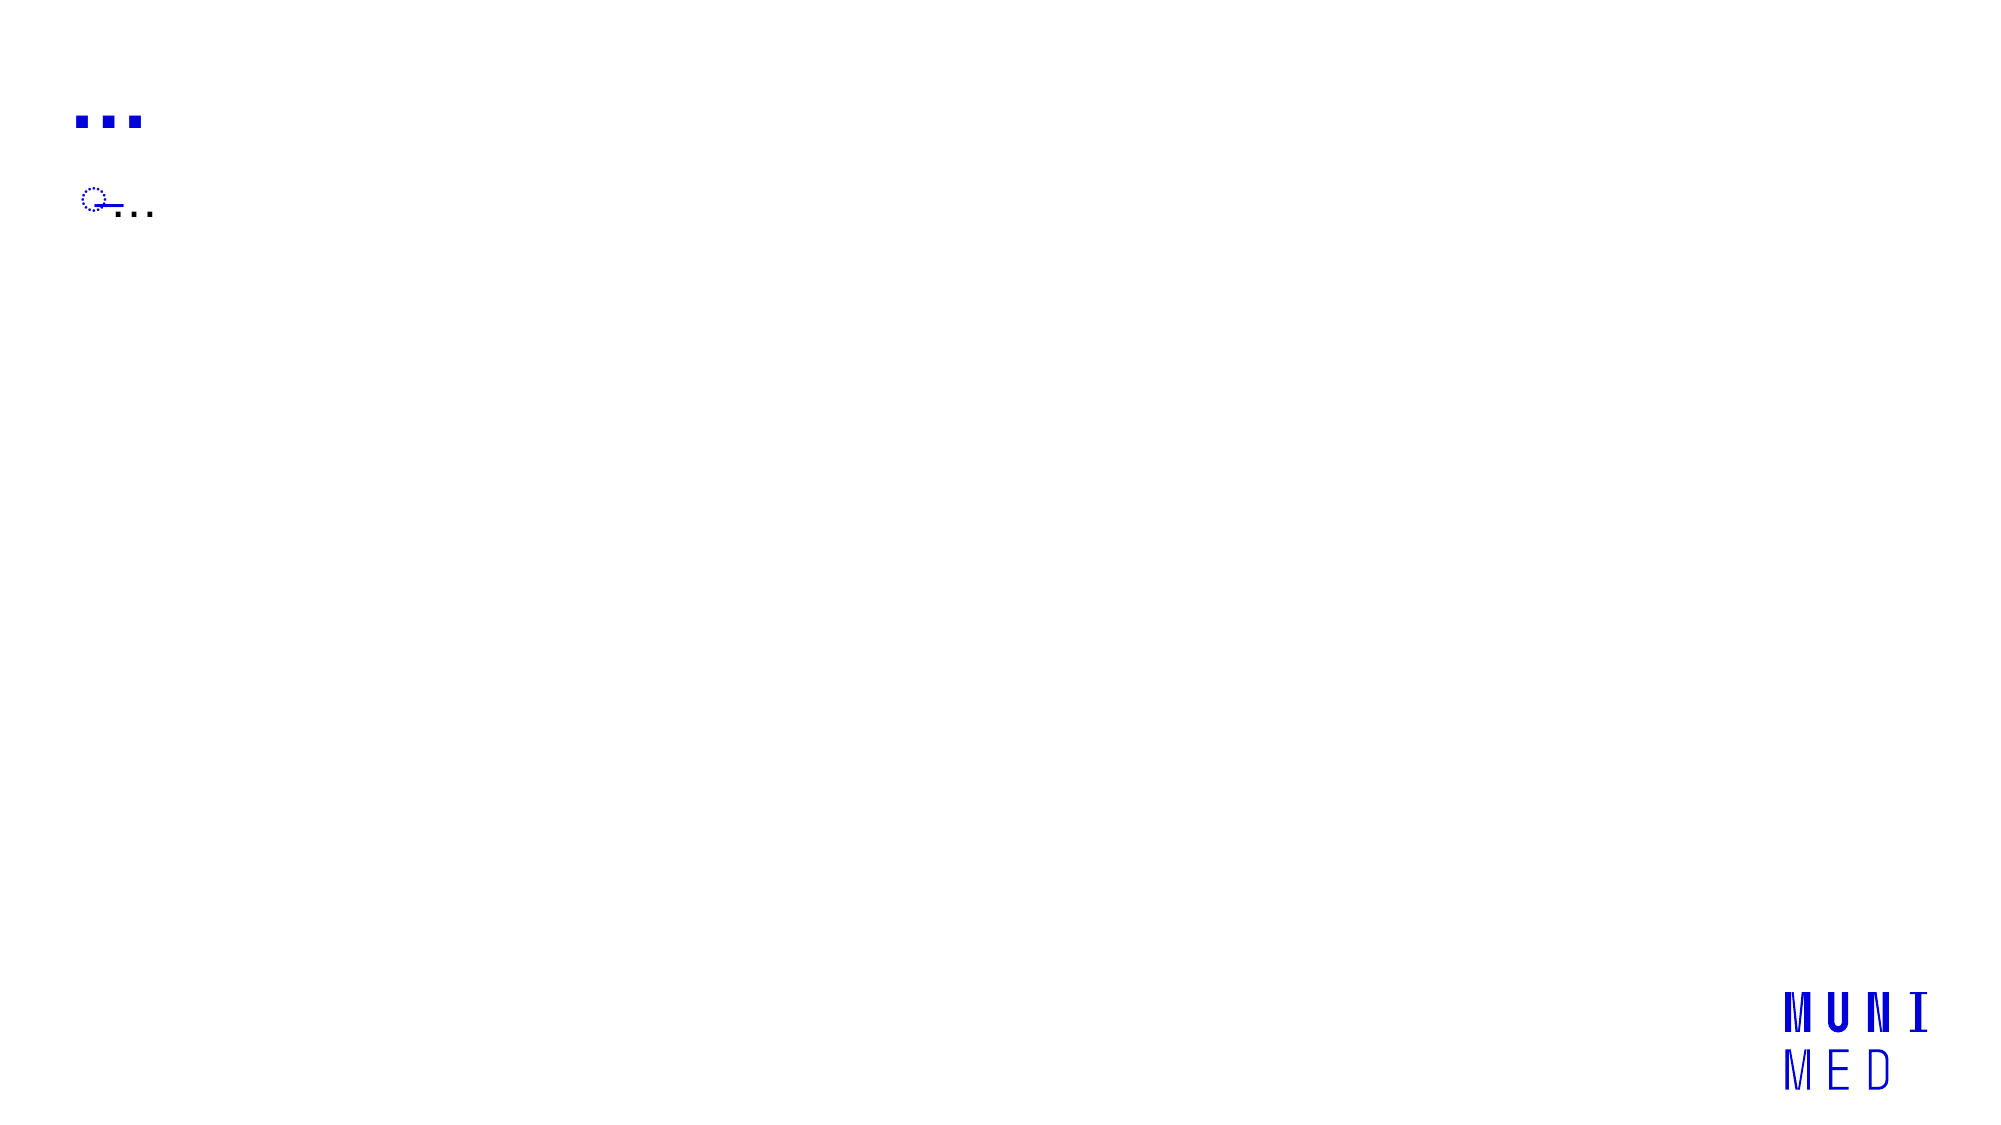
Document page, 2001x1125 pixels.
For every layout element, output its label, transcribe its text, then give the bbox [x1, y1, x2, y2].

title … [67, 62, 1832, 137]
list … [67, 167, 1868, 1041]
